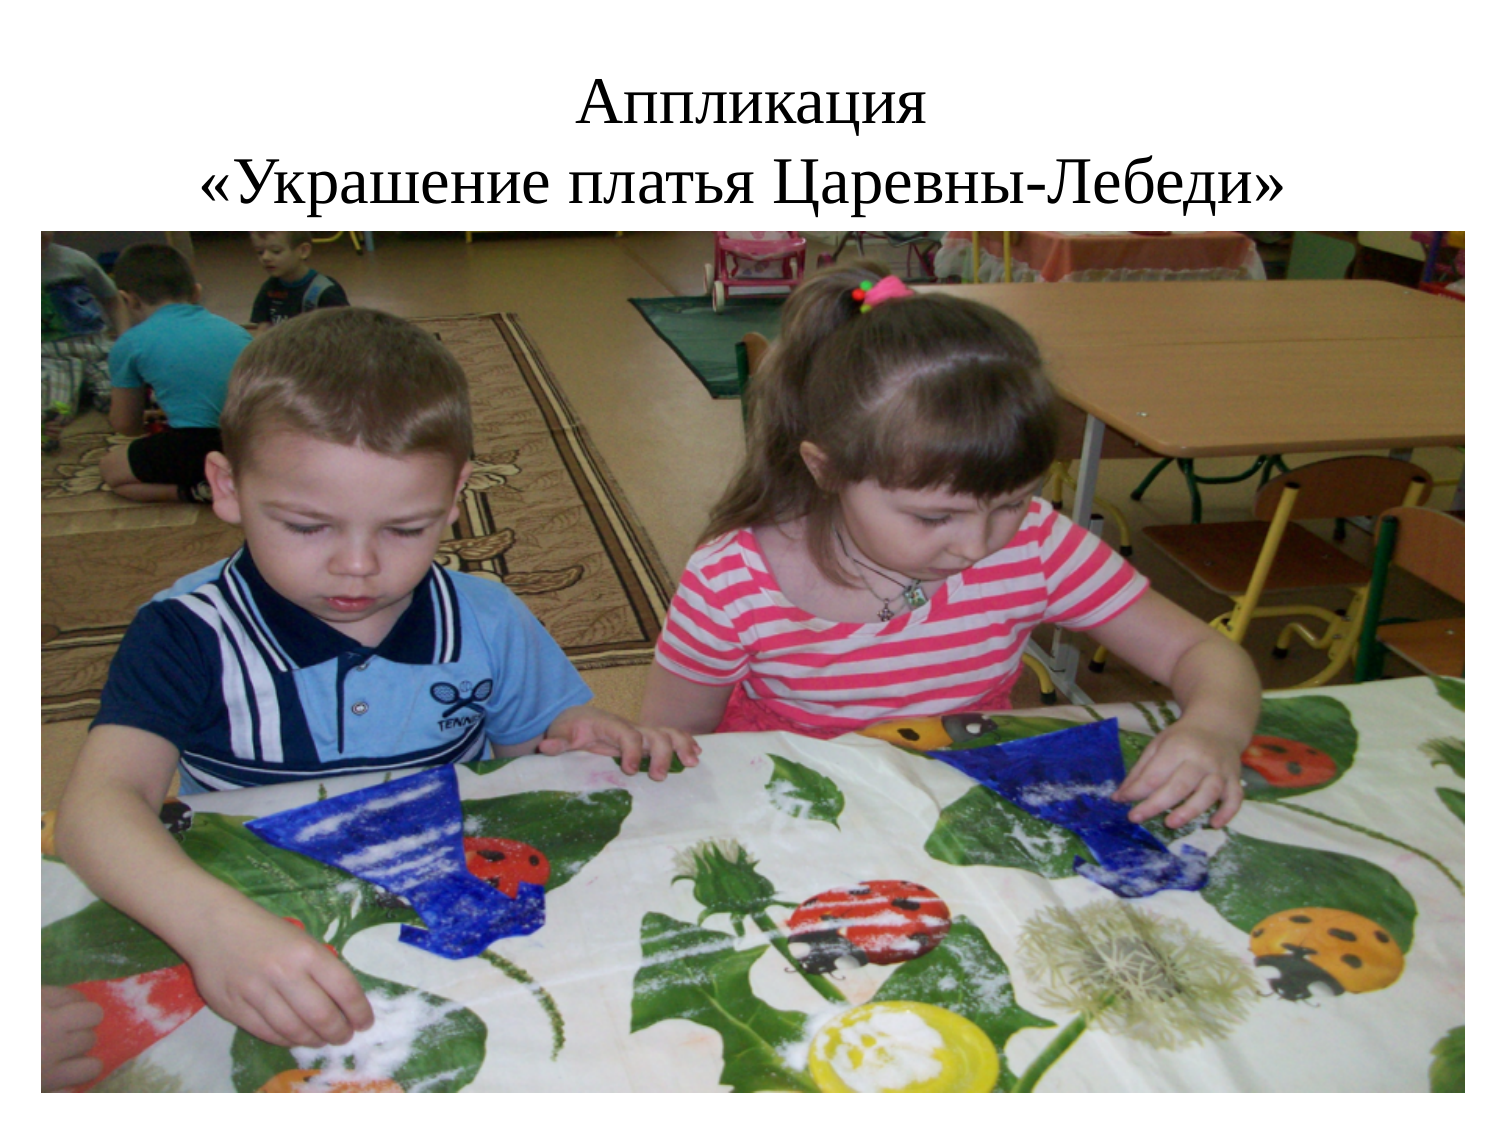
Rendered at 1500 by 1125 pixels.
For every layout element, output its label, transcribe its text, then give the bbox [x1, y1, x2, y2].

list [40, 231, 1465, 1093]
title Аппликация «Украшение платья Царевны-Лебеди» [76, 18, 1428, 230]
